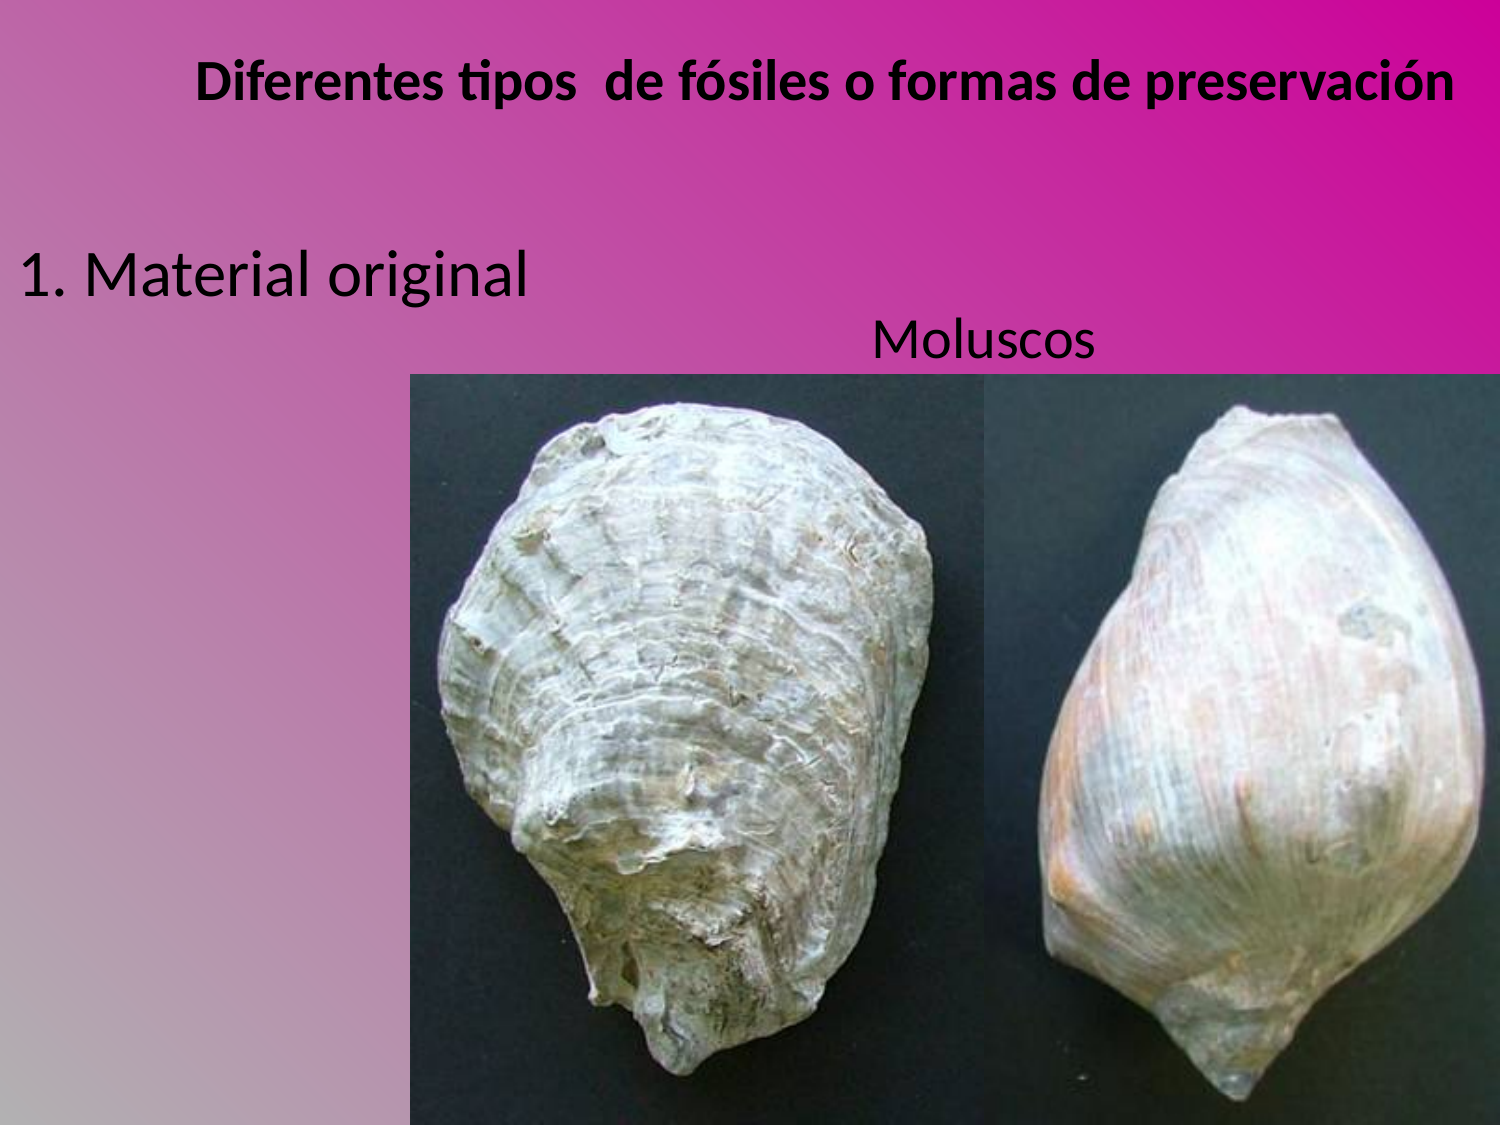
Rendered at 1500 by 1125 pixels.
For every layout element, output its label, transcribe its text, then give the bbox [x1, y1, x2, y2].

picture [409, 374, 1500, 1125]
text_box Moluscos [857, 292, 1112, 373]
text_box 1. Material original [3, 222, 546, 318]
text_box Diferentes tipos de fósiles o formas de preservación [172, 35, 1472, 120]
